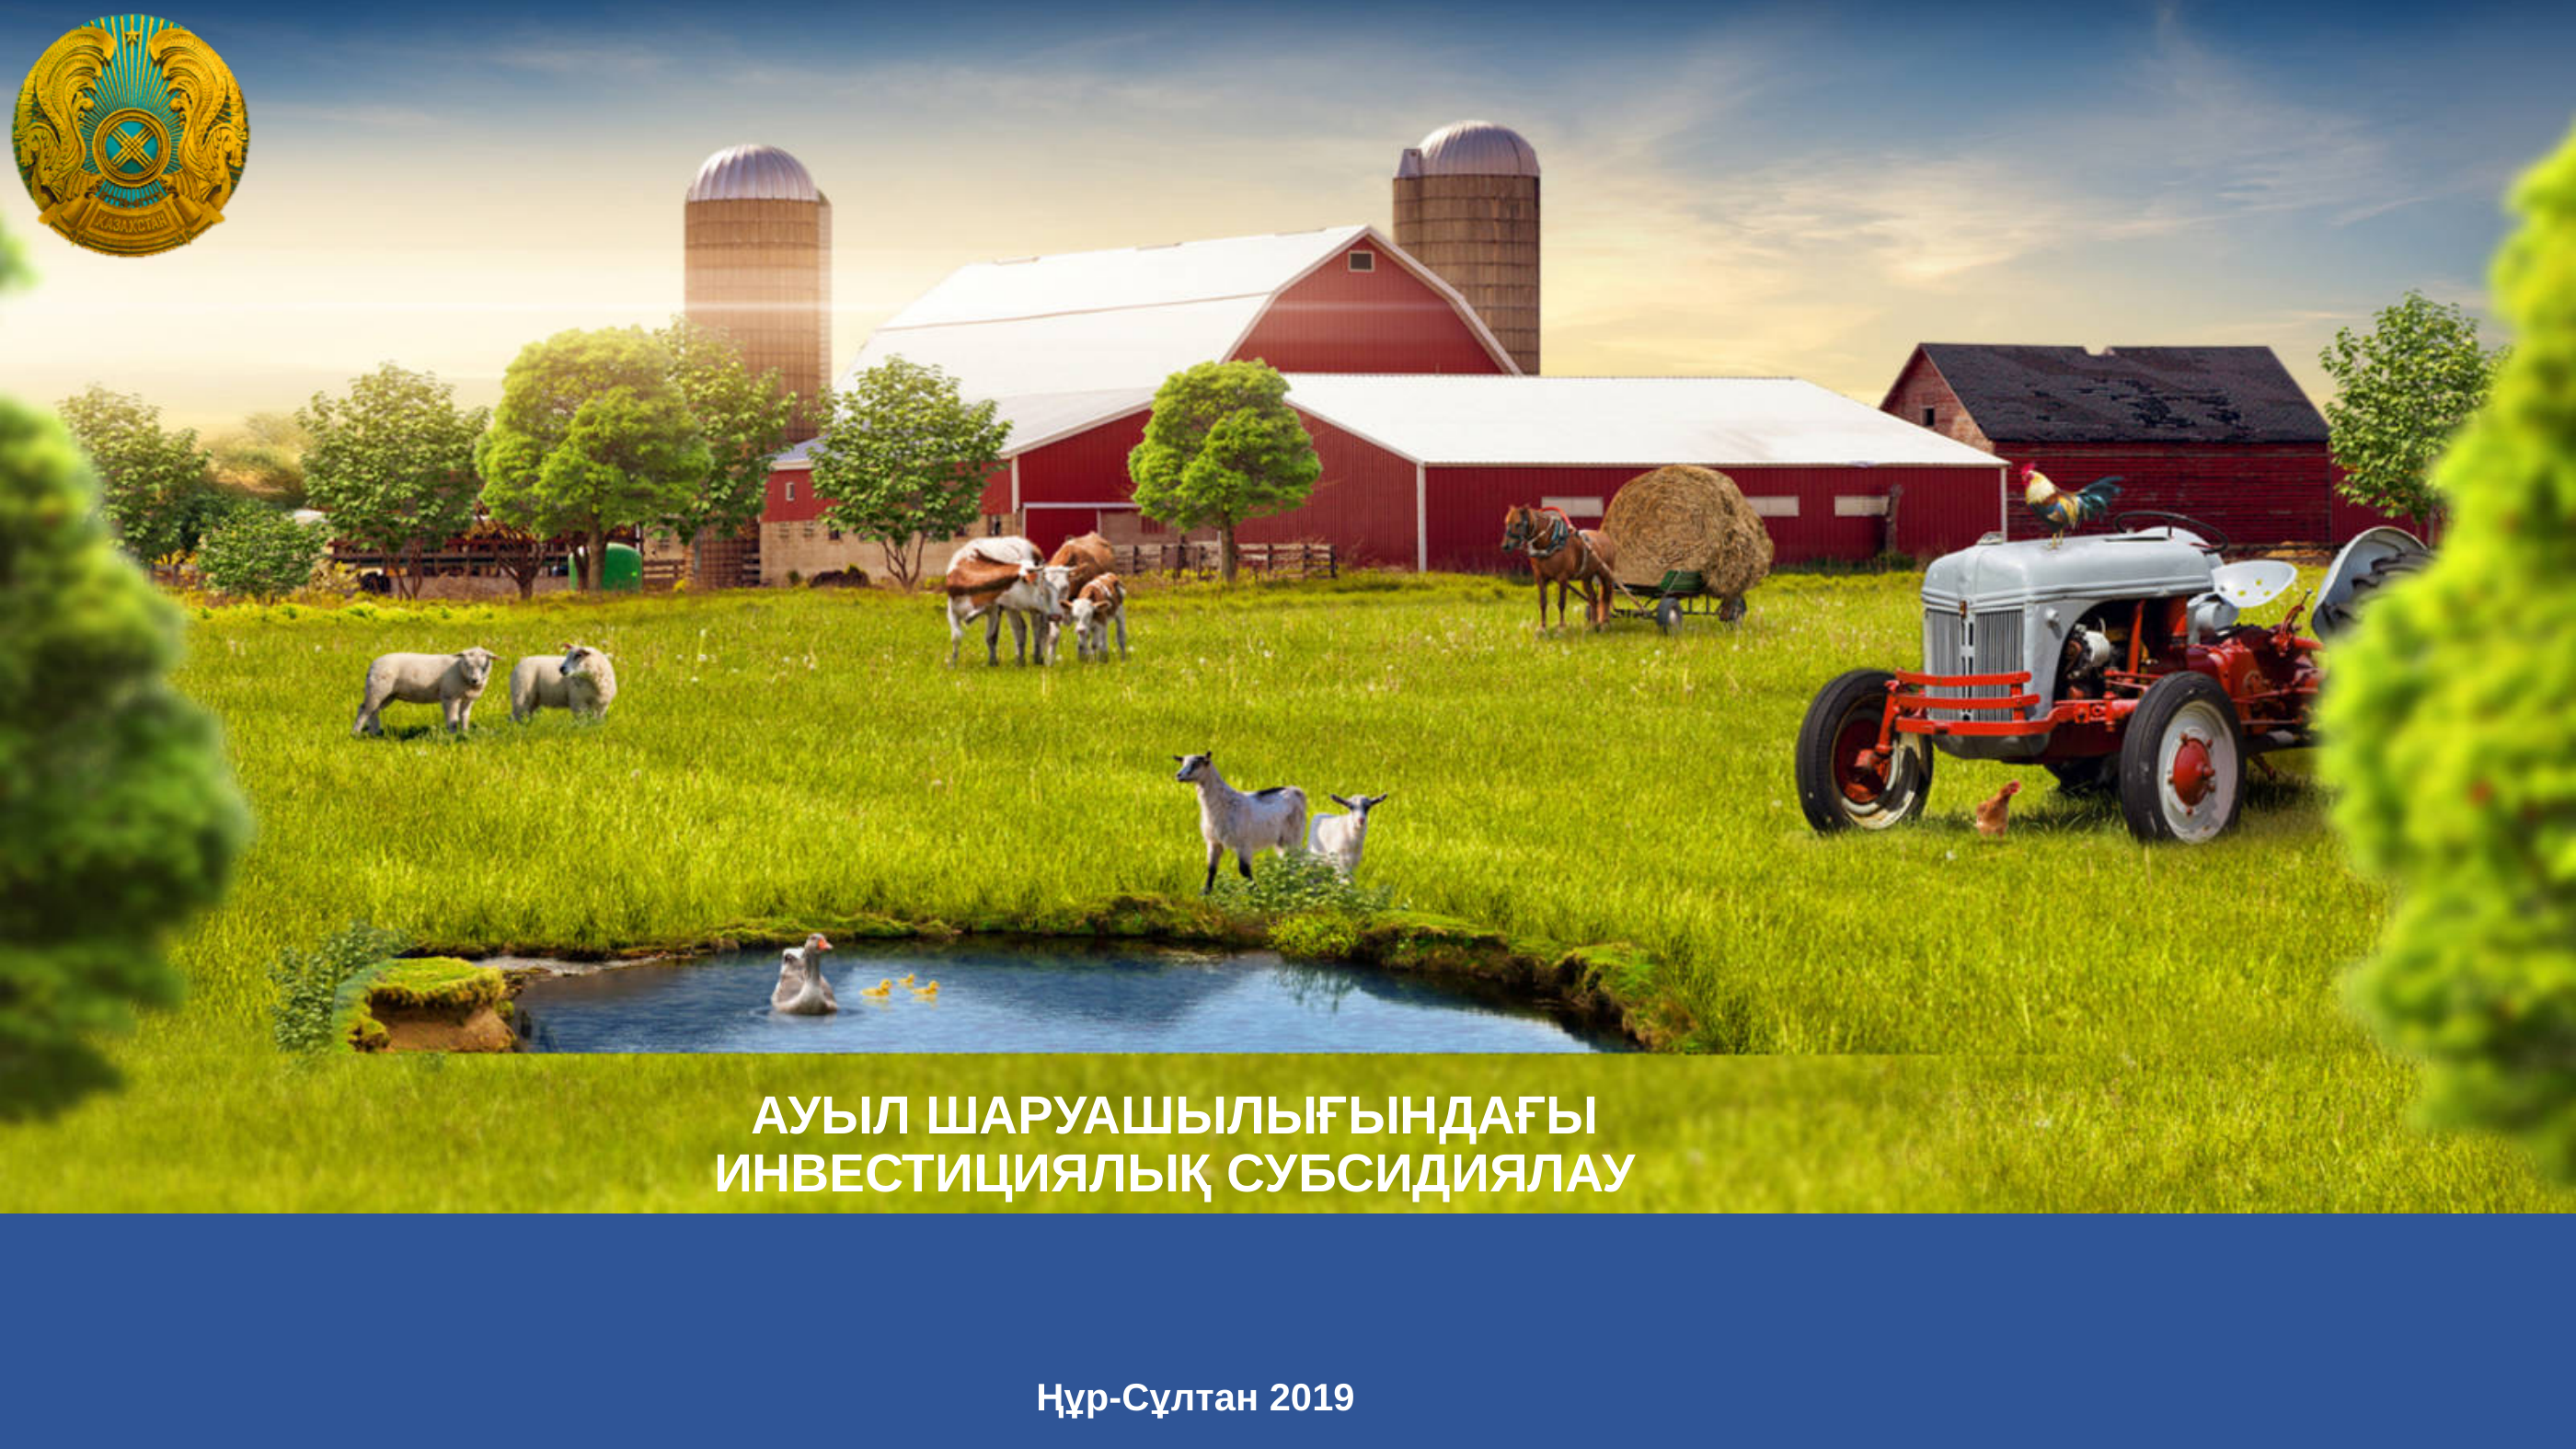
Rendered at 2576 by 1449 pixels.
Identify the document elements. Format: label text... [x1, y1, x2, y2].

text_box [0, 1213, 2576, 1449]
title Ңұр-Сұлтан 2019 [961, 1332, 1430, 1427]
picture [0, 0, 2576, 1213]
